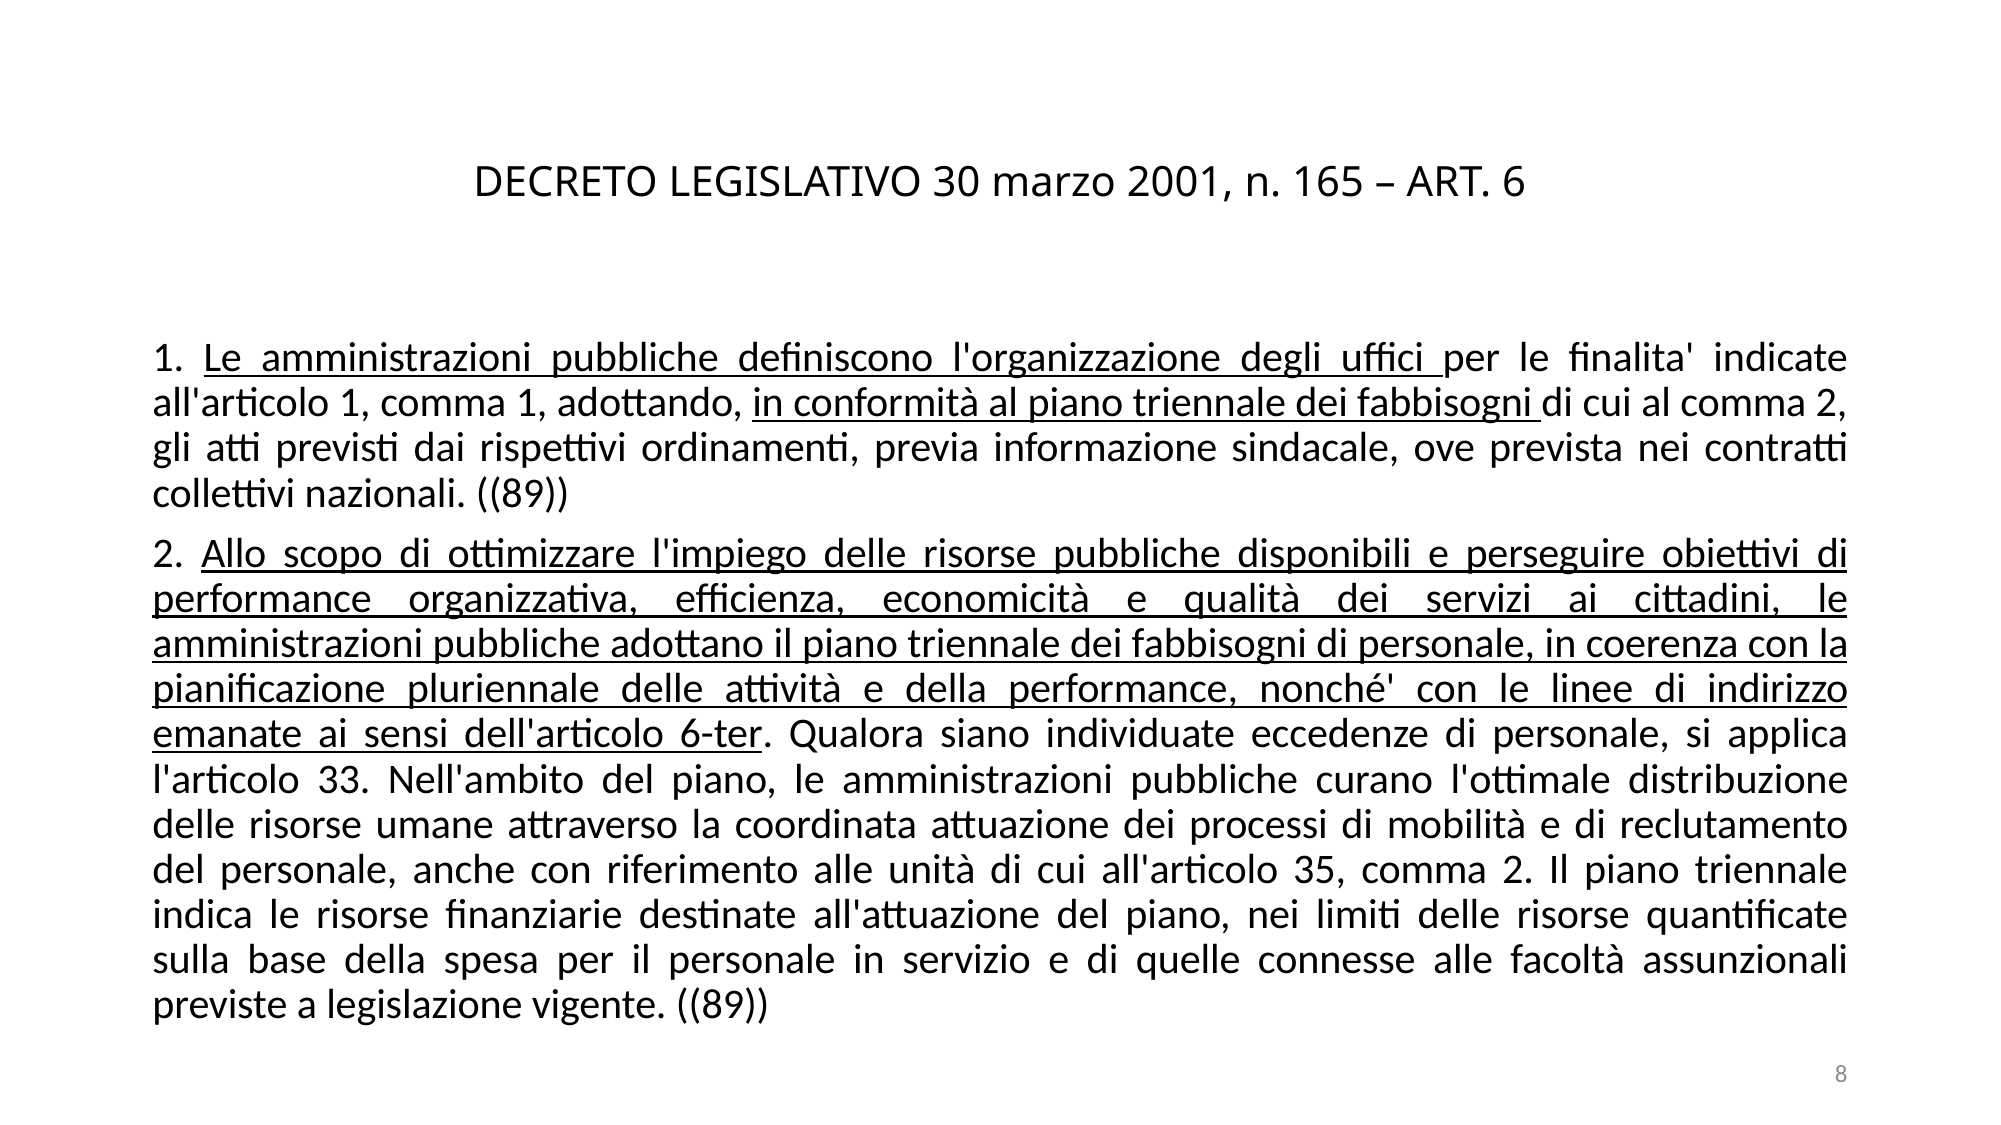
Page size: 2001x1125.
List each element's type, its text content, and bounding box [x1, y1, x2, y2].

list 1. Le amministrazioni pubbliche definiscono l'organizzazione degli uffici per le finalita' indicate all'articolo 1, comma 1, adottando, in conformità al piano triennale dei fabbisogni di cui al comma 2, gli atti previsti dai rispettivi ordinamenti, previa informazione sindacale, ove prevista nei contratti collettivi nazionali. ((89)) 2. Allo scopo di ottimizzare l'impiego delle risorse pubbliche disponibili e perseguire obiettivi di performance organizzativa, efficienza, economicità e qualità dei servizi ai cittadini, le amministrazioni pubbliche adottano il piano triennale dei fabbisogni di personale, in coerenza con la pianificazione pluriennale delle attività e della performance, nonché' con le linee di indirizzo emanate ai sensi dell'articolo 6-ter. Qualora siano individuate eccedenze di personale, si applica l'articolo 33. Nell'ambito del piano, le amministrazioni pubbliche curano l'ottimale distribuzione delle risorse umane attraverso la coordinata attuazione dei processi di mobilità e di reclutamento del personale, anche con riferimento alle unità di cui all'articolo 35, comma 2. Il piano triennale indica le risorse finanziarie destinate all'attuazione del piano, nei limiti delle risorse quantificate sulla base della spesa per il personale in servizio e di quelle connesse alle facoltà assunzionali previste a legislazione vigente. ((89)) [137, 327, 1863, 1043]
slide_number 8 [1412, 1042, 1863, 1103]
title DECRETO LEGISLATIVO 30 marzo 2001, n. 165 – ART. 6 [137, 59, 1863, 253]
